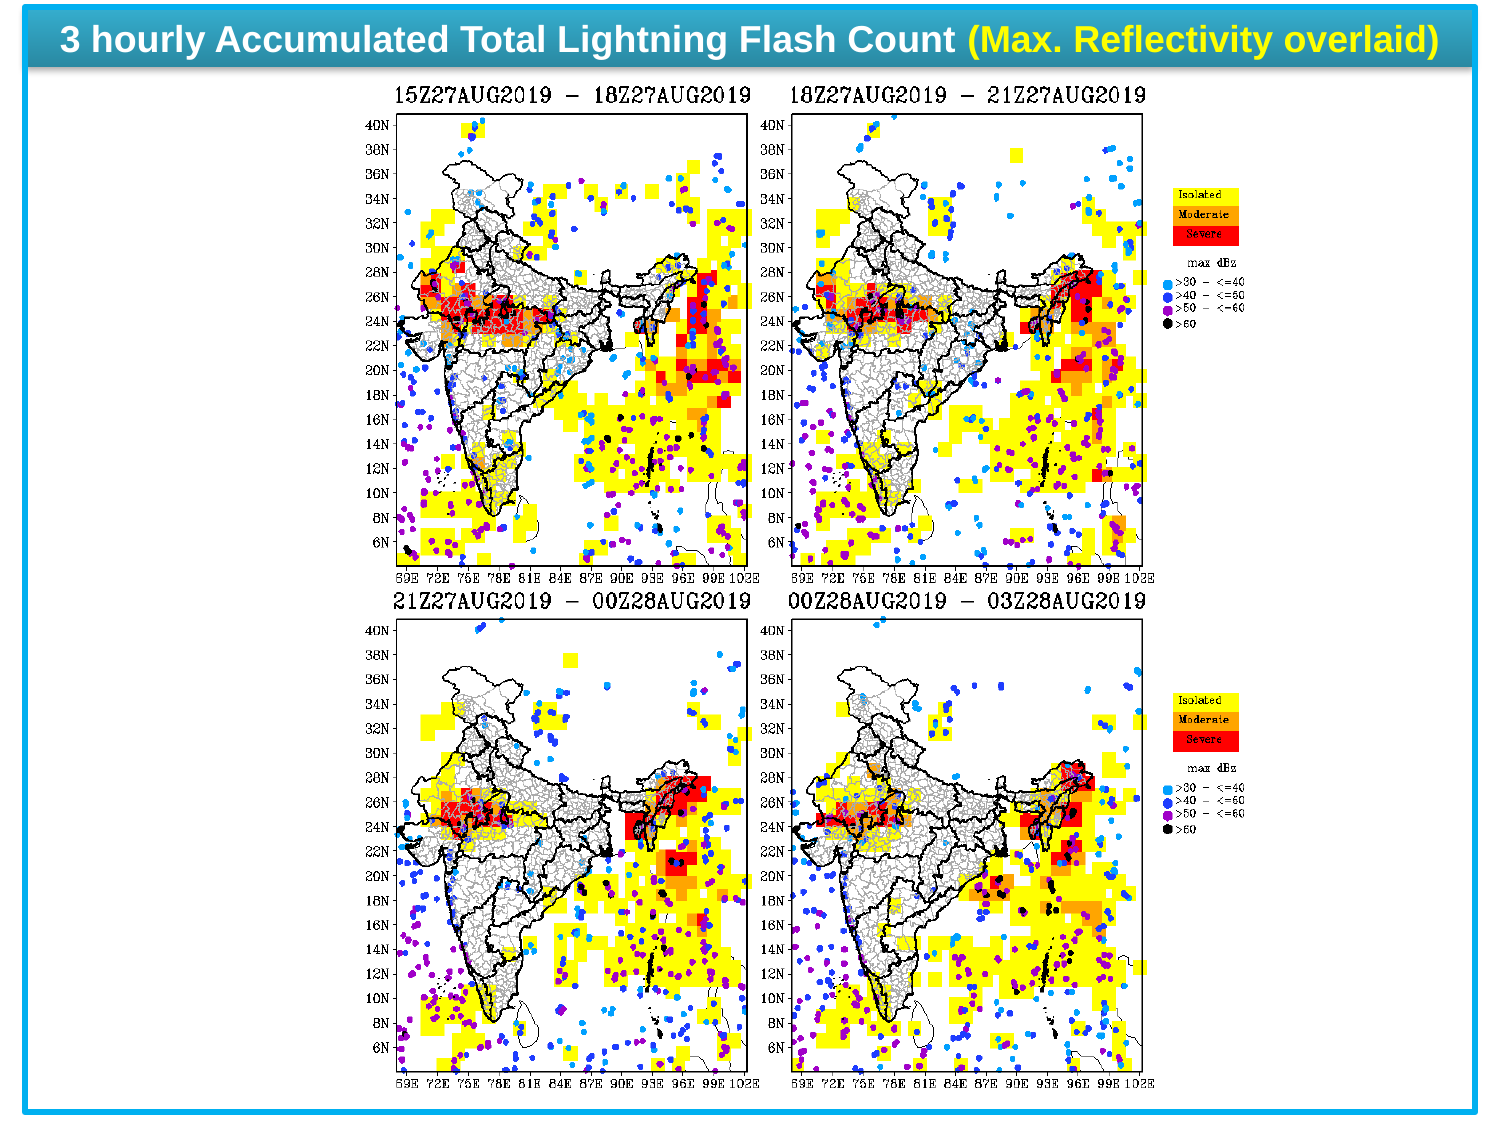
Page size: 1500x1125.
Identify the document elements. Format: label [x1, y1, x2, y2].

picture [365, 86, 1244, 1088]
text_box [23, 5, 1477, 1114]
